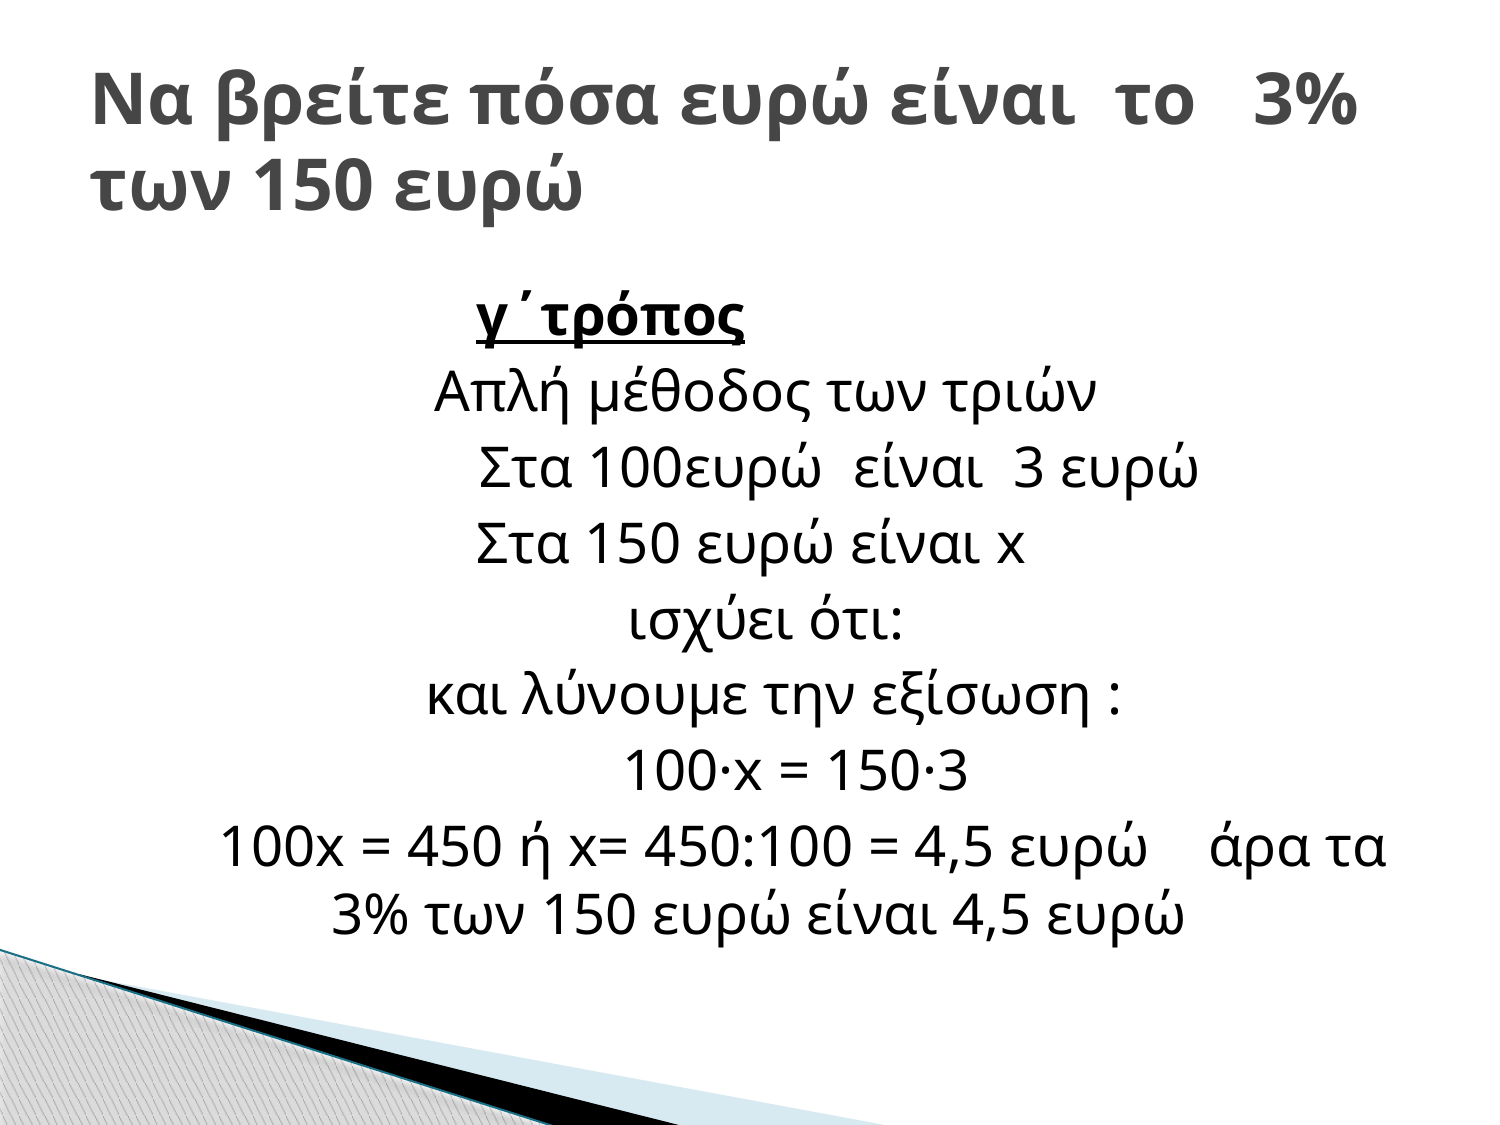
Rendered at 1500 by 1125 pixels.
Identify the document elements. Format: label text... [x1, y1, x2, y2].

title Να βρείτε πόσα ευρώ είναι το 3% των 150 ευρώ [75, 45, 1425, 233]
